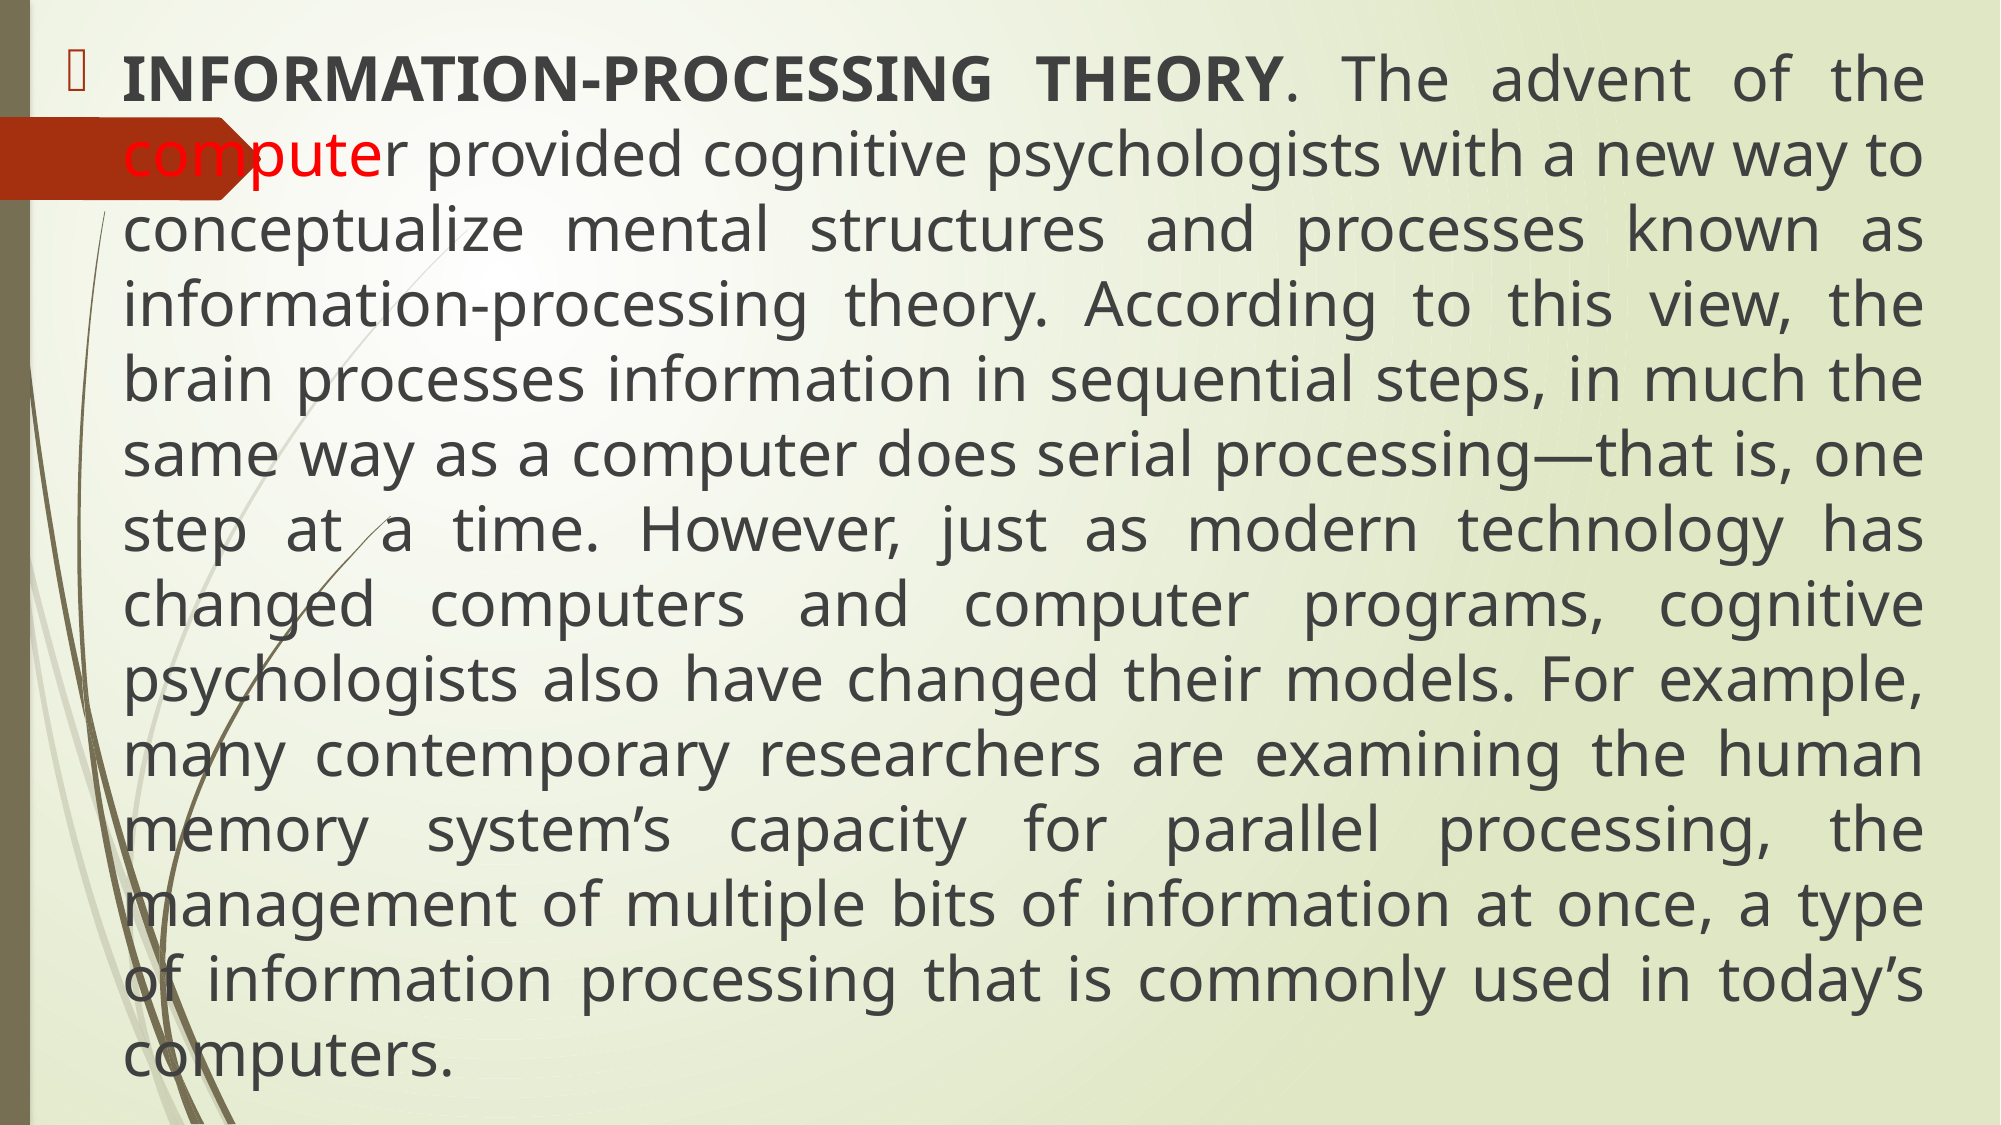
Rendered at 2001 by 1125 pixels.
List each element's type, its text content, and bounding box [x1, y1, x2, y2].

list INFORMATION-PROCESSING THEORY. The advent of the computer provided cognitive psychologists with a new way to conceptualize mental structures and processes known as information-processing theory. According to this view, the brain processes information in sequential steps, in much the same way as a computer does serial processing—that is, one step at a time. However, just as modern technology has changed computers and computer programs, cognitive psychologists also have changed their models. For example, many contemporary researchers are examining the human memory system’s capacity for parallel processing, the management of multiple bits of information at once, a type of information processing that is commonly used in today’s computers. [51, 31, 1943, 1112]
